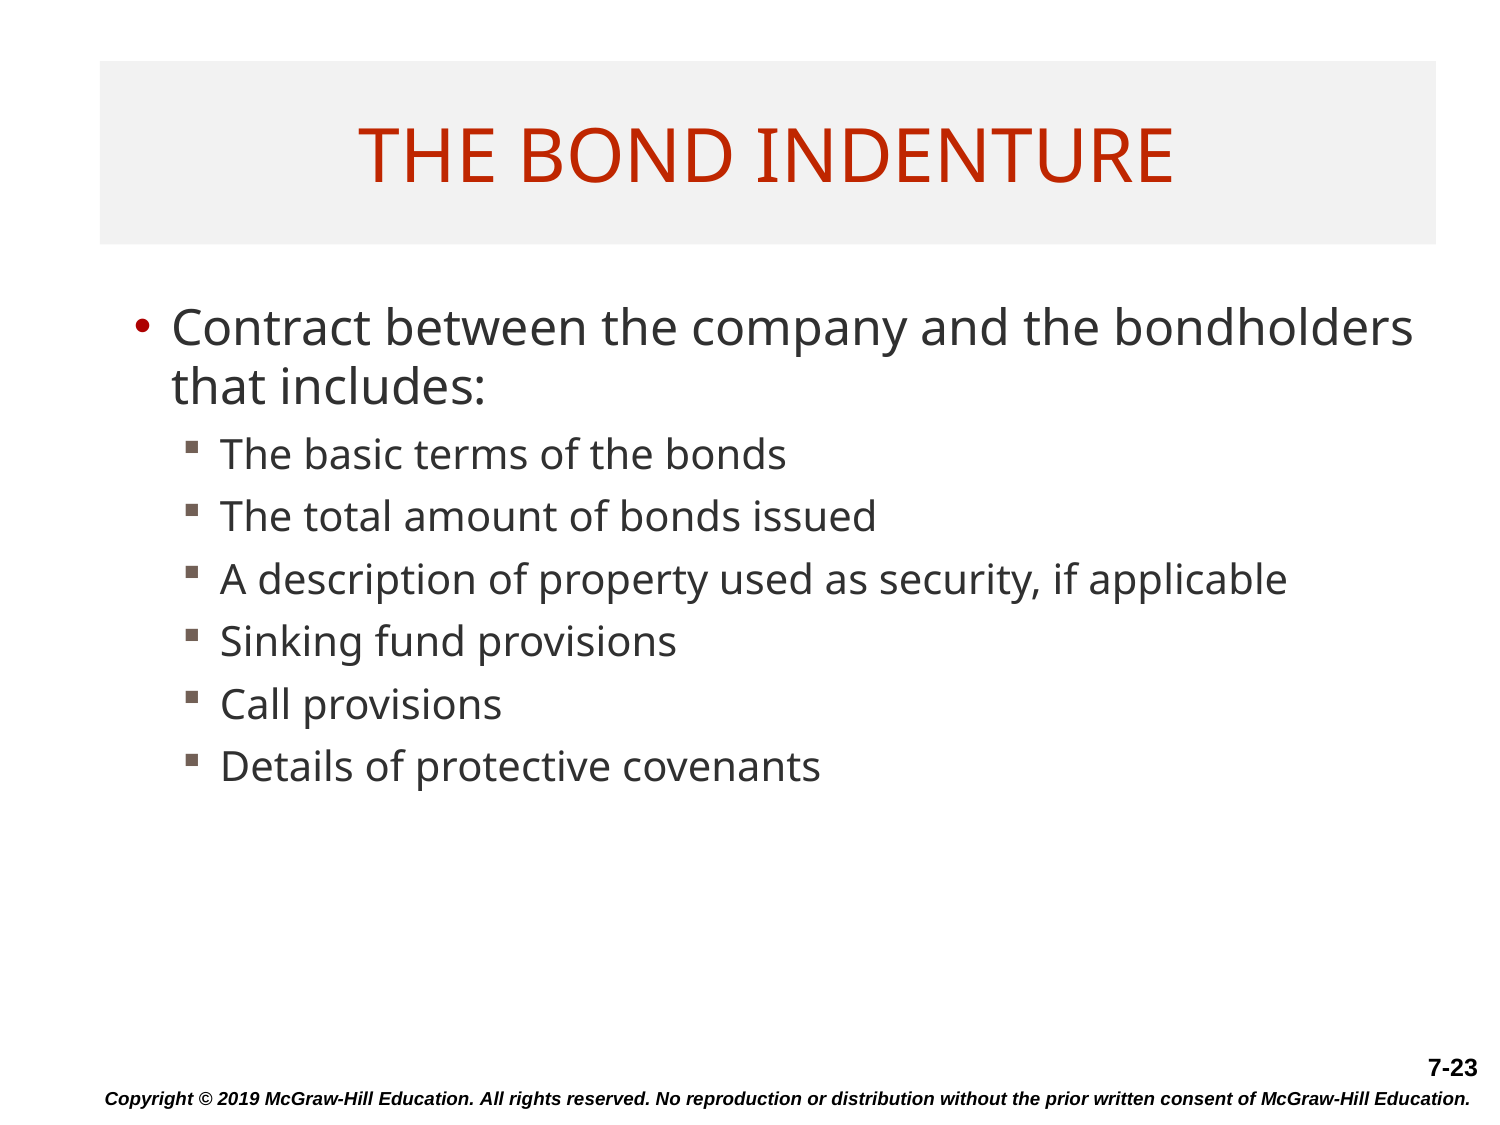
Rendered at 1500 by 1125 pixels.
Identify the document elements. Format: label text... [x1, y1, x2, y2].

title The Bond Indenture [99, 61, 1436, 245]
footer Copyright © 2019 McGraw-Hill Education. All rights reserved. No reproduction or distribution without the prior written consent of McGraw-Hill Education. [75, 1071, 1500, 1125]
list Contract between the company and the bondholders that includes: The basic terms of the bonds The total amount of bonds issued A description of property used as security, if applicable Sinking fund provisions Call provisions Details of protective covenants [99, 287, 1436, 1005]
